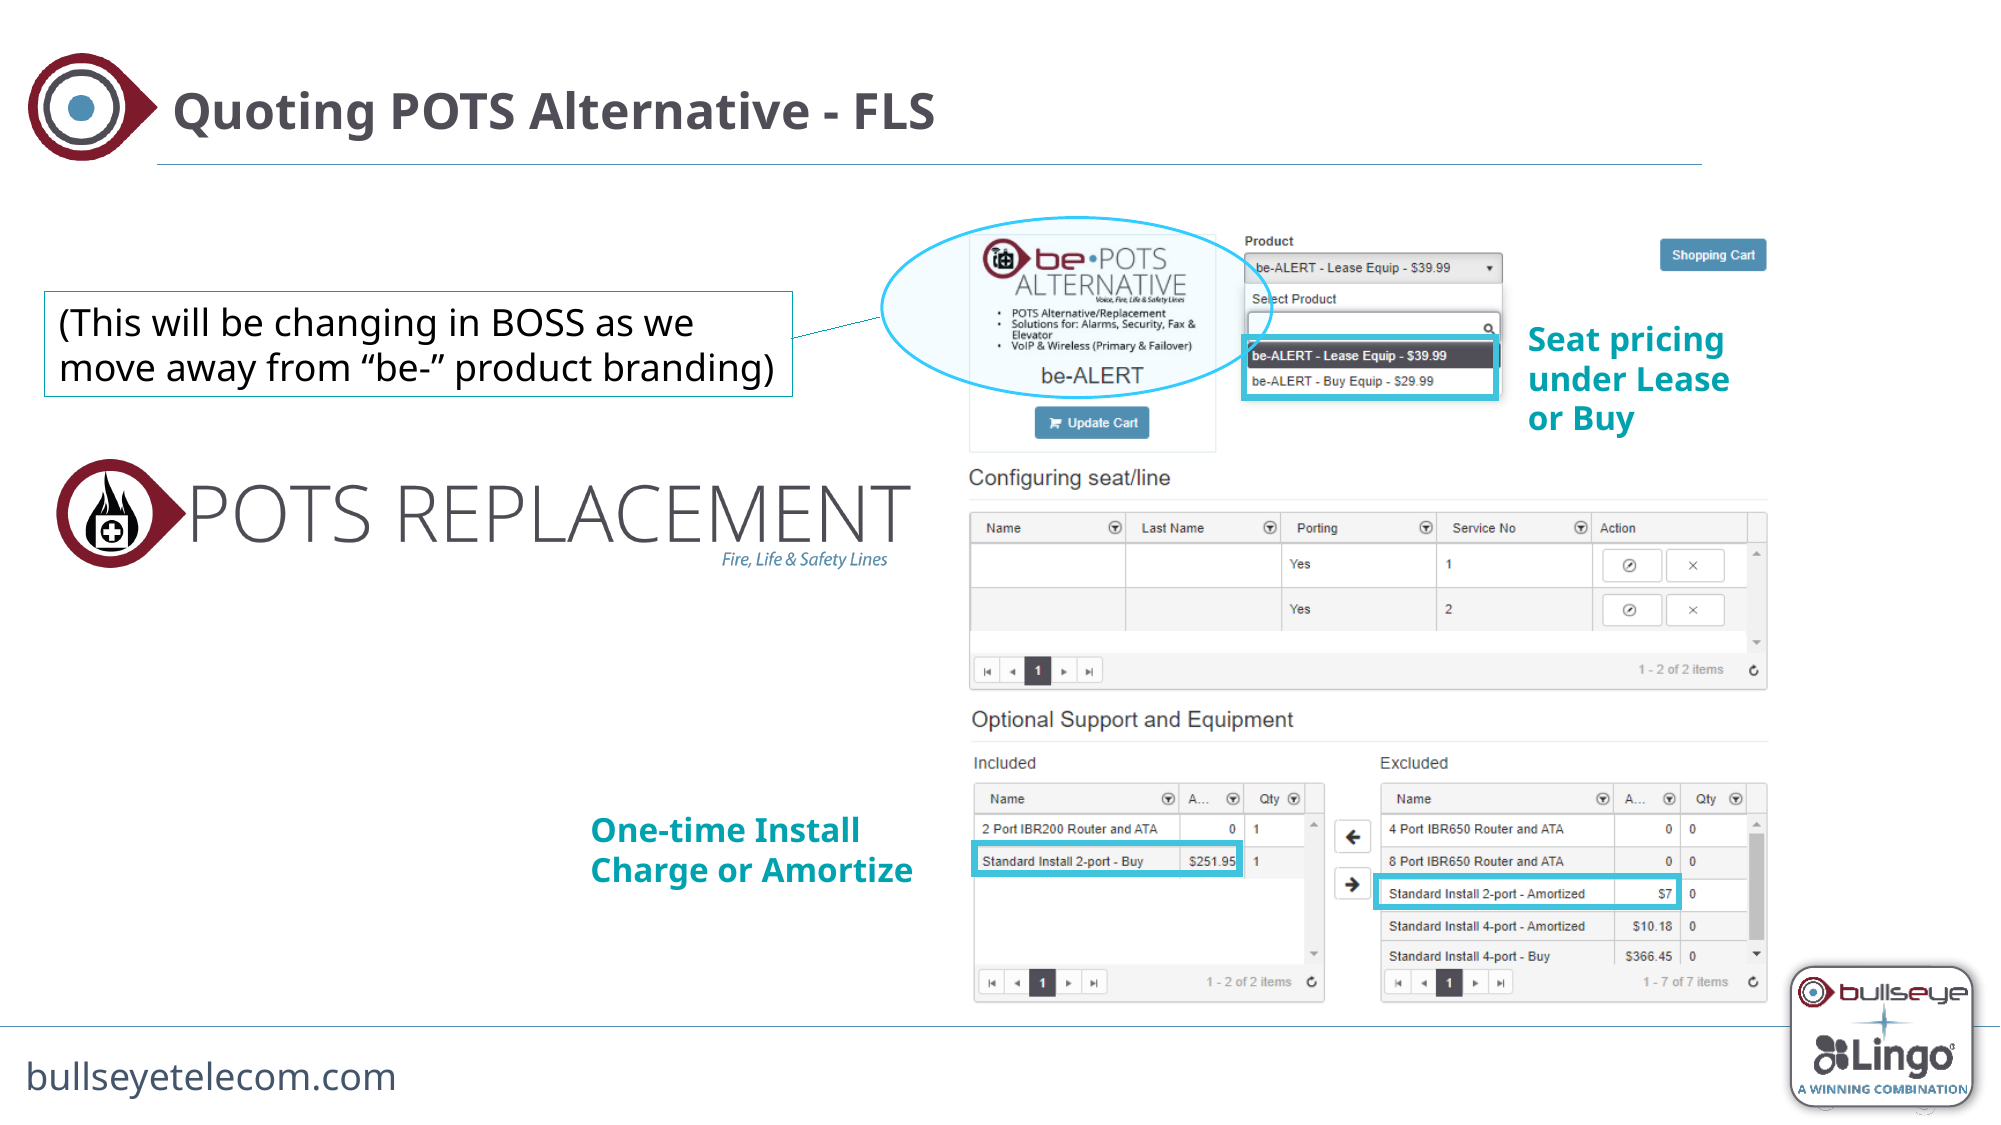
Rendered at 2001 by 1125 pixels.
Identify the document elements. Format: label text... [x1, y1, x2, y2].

text_box [880, 234, 960, 381]
picture [1797, 968, 1972, 1125]
text_box One-time Install Charge or Amortize [575, 801, 932, 897]
text_box [989, 216, 1165, 226]
picture [56, 459, 911, 570]
text_box (This will be changing in BOSS as we move away from “be-” product branding) [44, 291, 880, 397]
picture [960, 226, 1777, 1006]
picture [28, 53, 158, 161]
title Quoting POTS Alternative - FLS [157, 78, 1863, 157]
